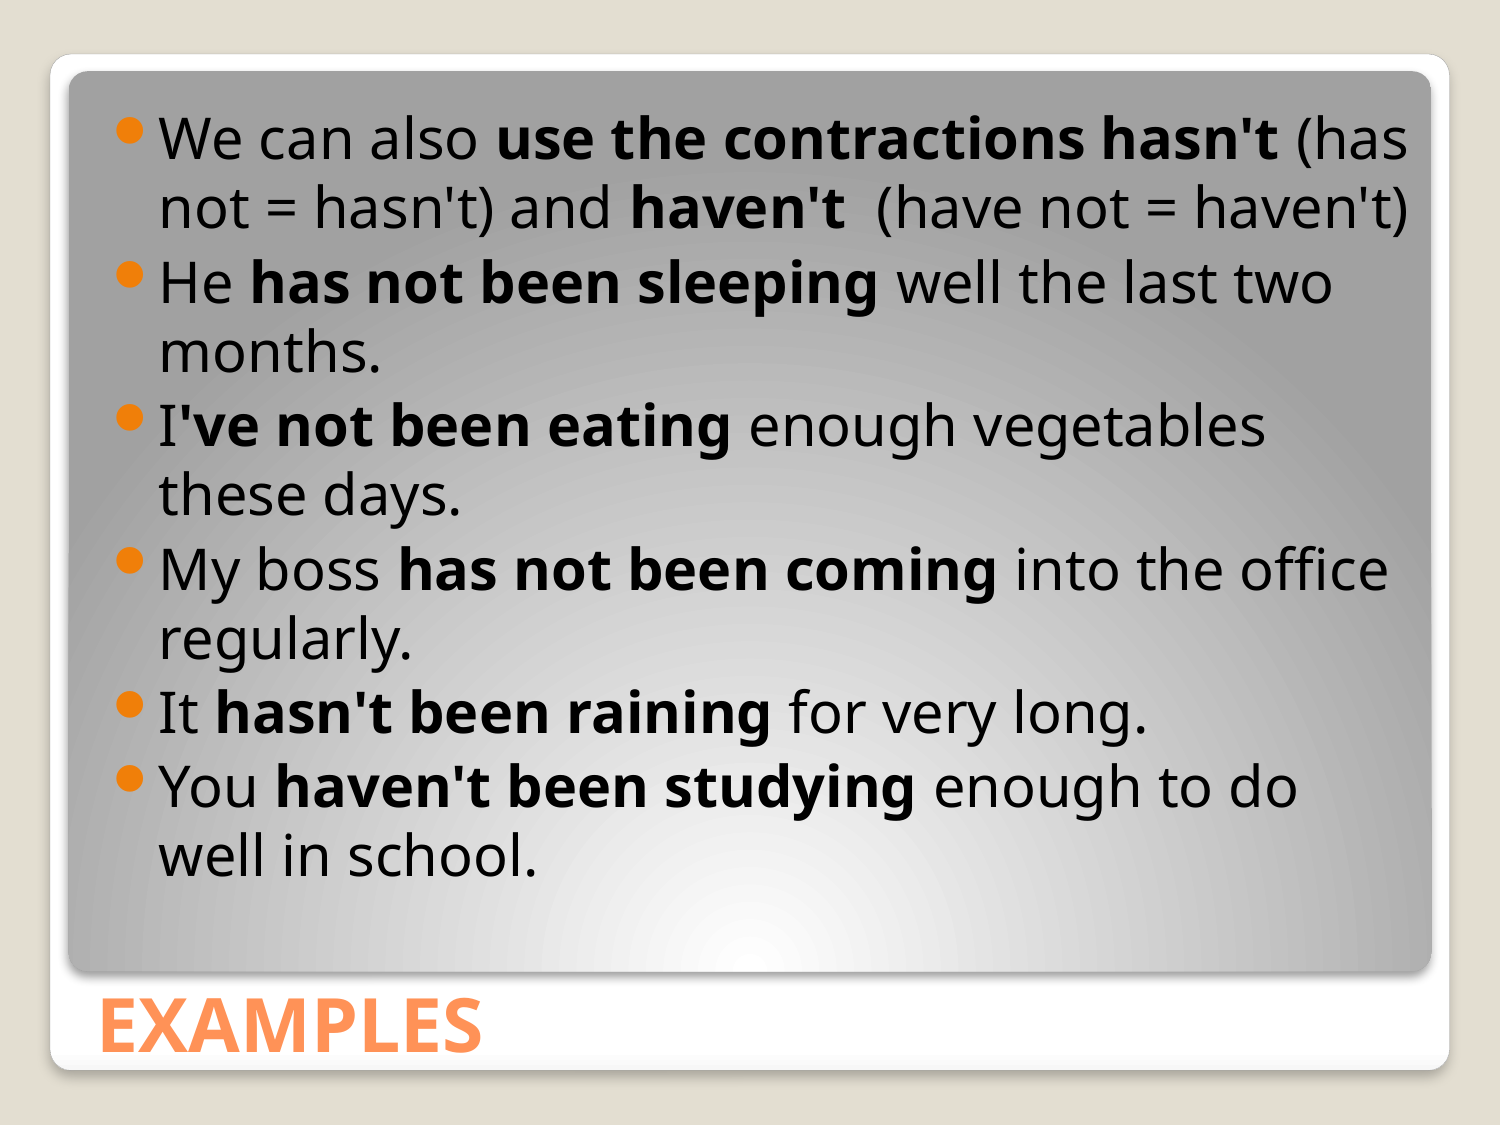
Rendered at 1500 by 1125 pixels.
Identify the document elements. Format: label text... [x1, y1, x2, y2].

title EXAMPLES [82, 949, 1425, 1075]
list We can also use the contractions hasn't (has not = hasn't) and haven't (have not = haven't) He has not been sleeping well the last two months. I've not been eating enough vegetables these days. My boss has not been coming into the office regularly. It hasn't been raining for very long. You haven't been studying enough to do well in school. [82, 86, 1425, 914]
